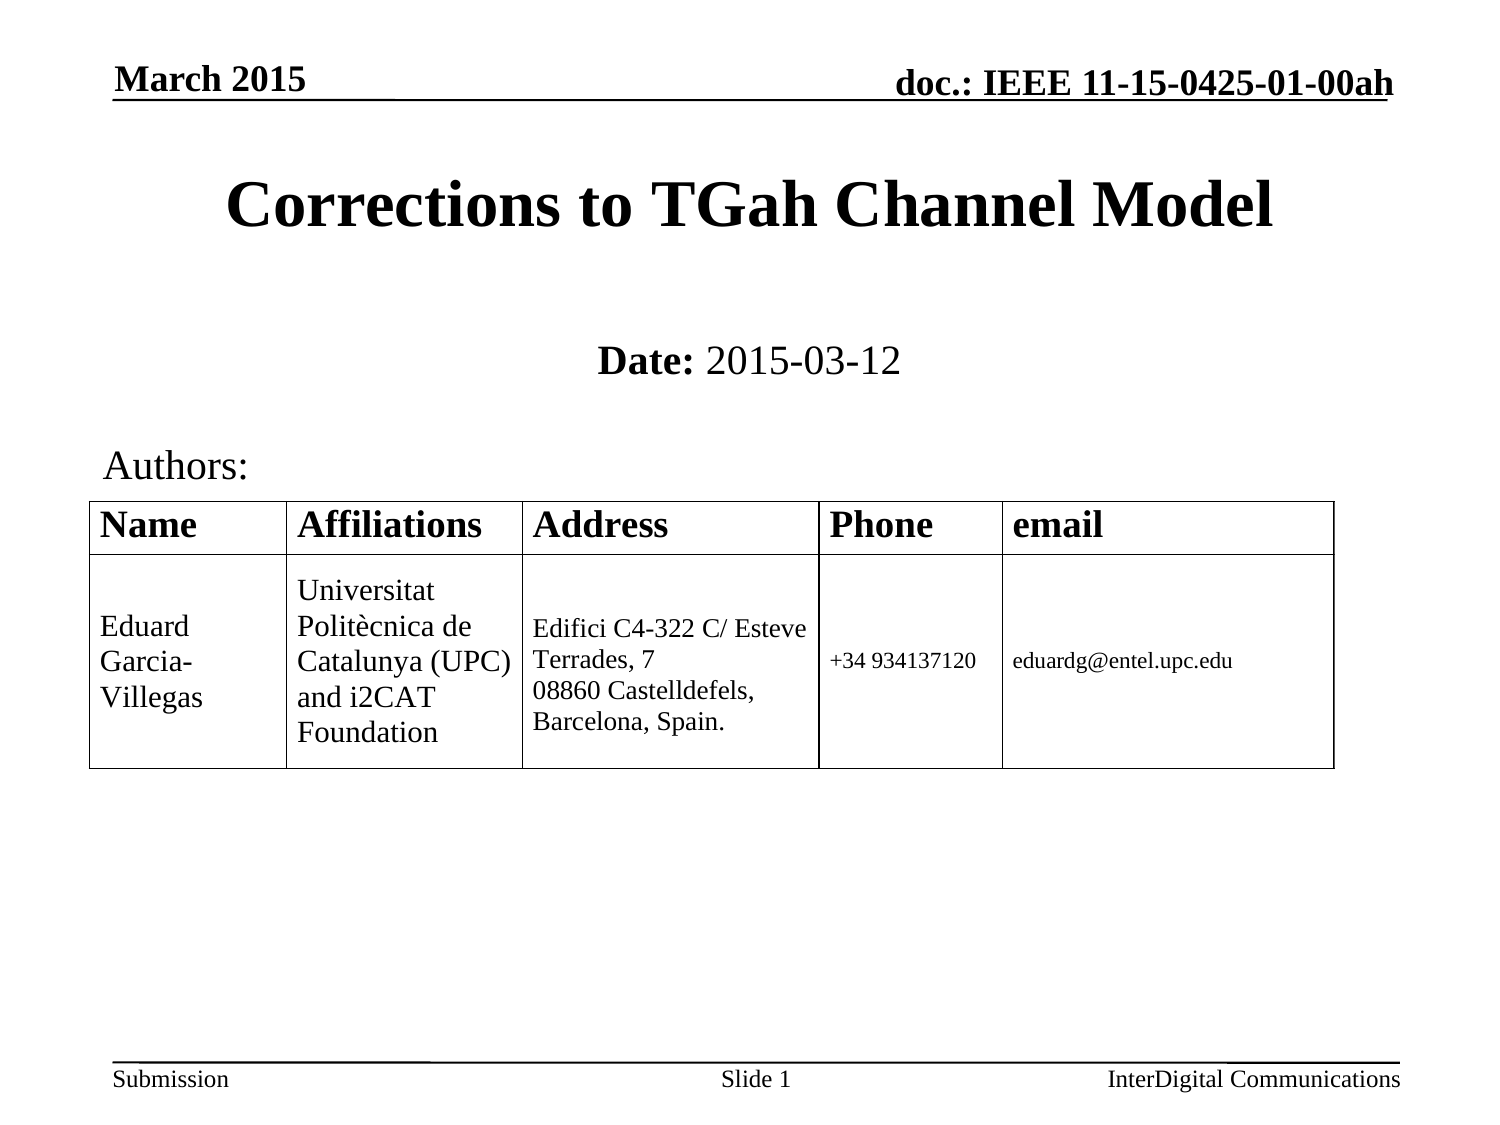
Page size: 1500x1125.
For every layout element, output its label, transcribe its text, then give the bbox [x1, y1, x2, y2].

footer InterDigital Communications [878, 1061, 1402, 1093]
list Date: 2015-03-12 [112, 324, 1388, 1000]
title Corrections to TGah Channel Model [112, 112, 1388, 288]
text_box Authors: [87, 429, 325, 493]
slide_number Slide 1 [712, 1061, 800, 1123]
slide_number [114, 54, 423, 100]
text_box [74, 500, 1335, 896]
